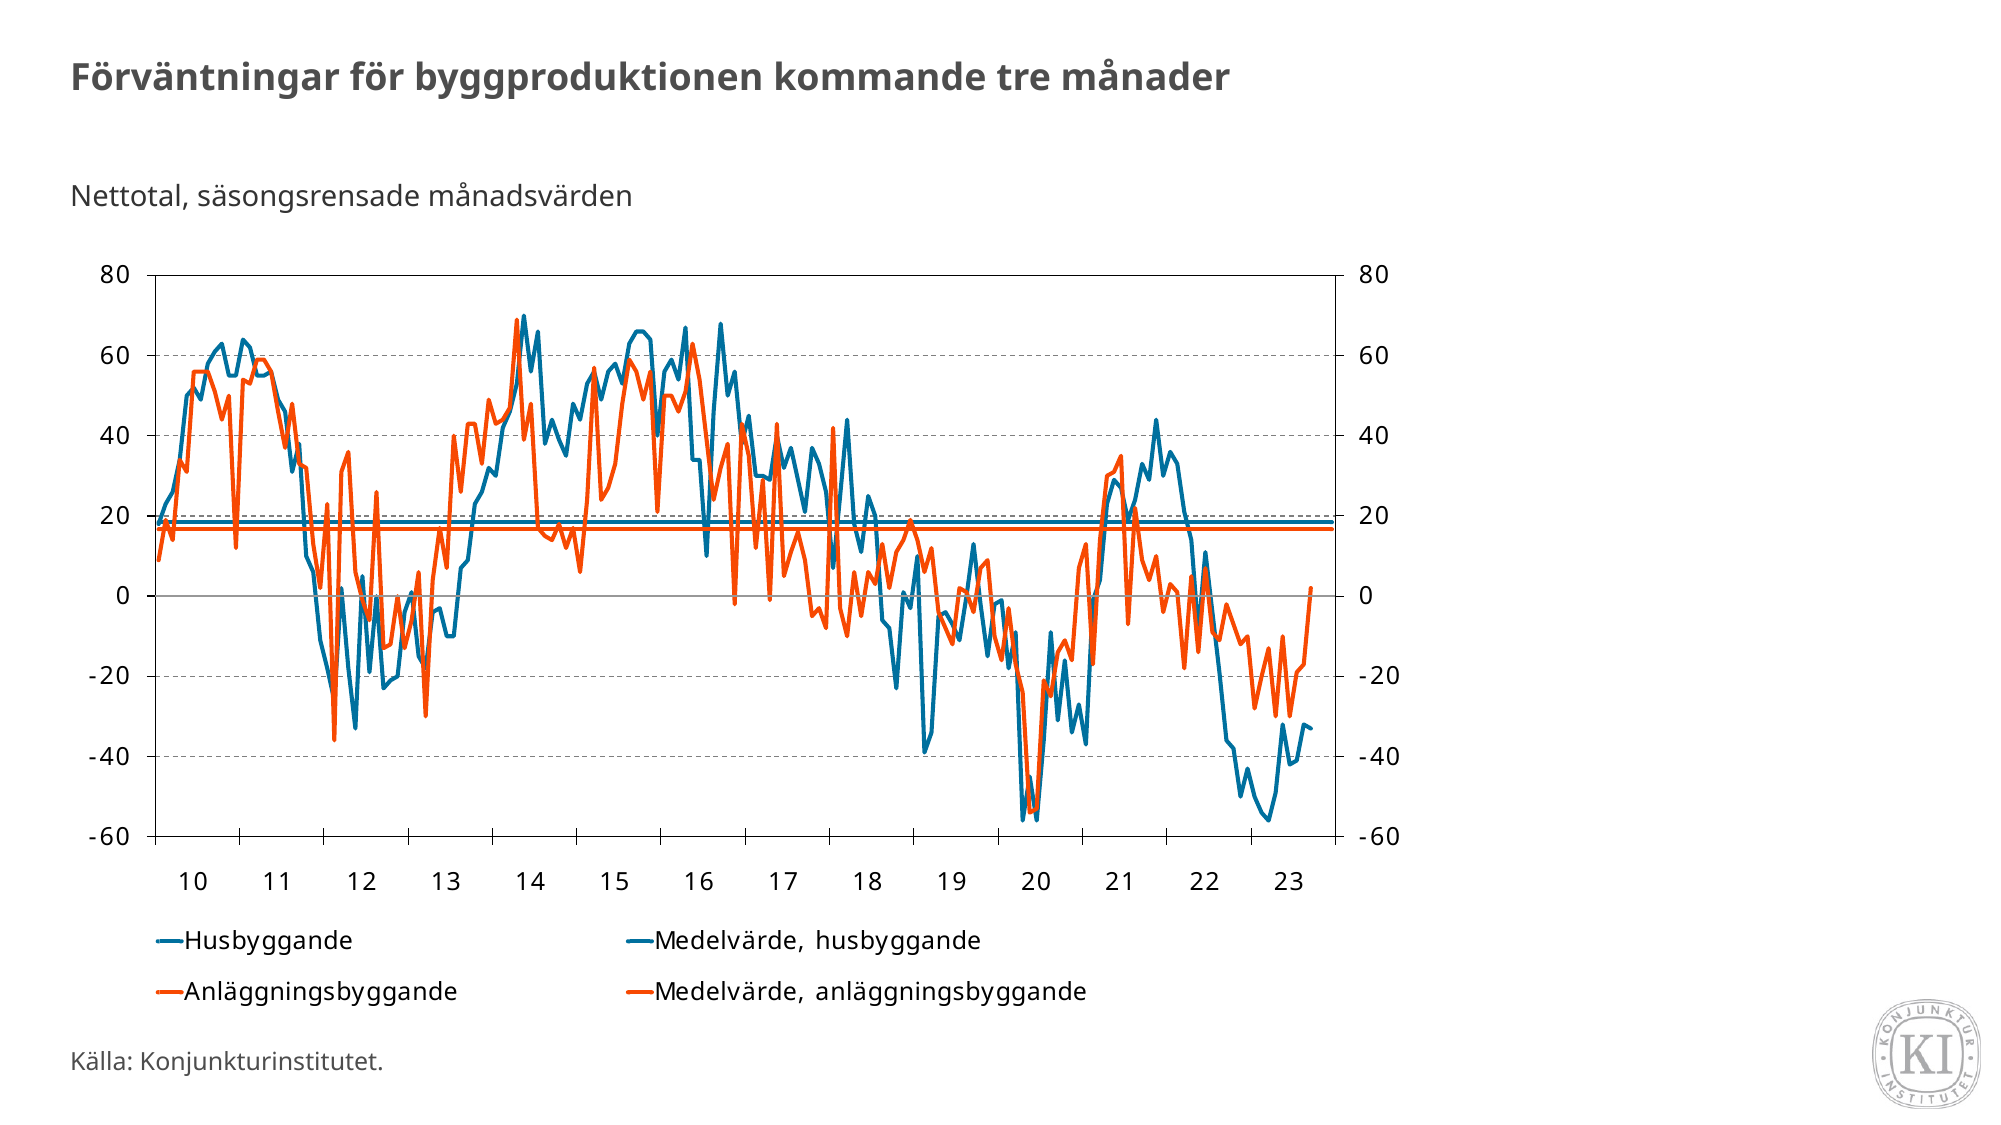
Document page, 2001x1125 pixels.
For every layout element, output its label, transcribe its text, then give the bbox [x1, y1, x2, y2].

picture [1872, 999, 1981, 1109]
title Förväntningar för byggproduktionen kommande tre månader [55, 45, 1476, 128]
list Nettotal, säsongsrensade månadsvärden [55, 137, 1476, 220]
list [72, 249, 1491, 1019]
subtitle Källa: Konjunkturinstitutet. [55, 1003, 1476, 1106]
